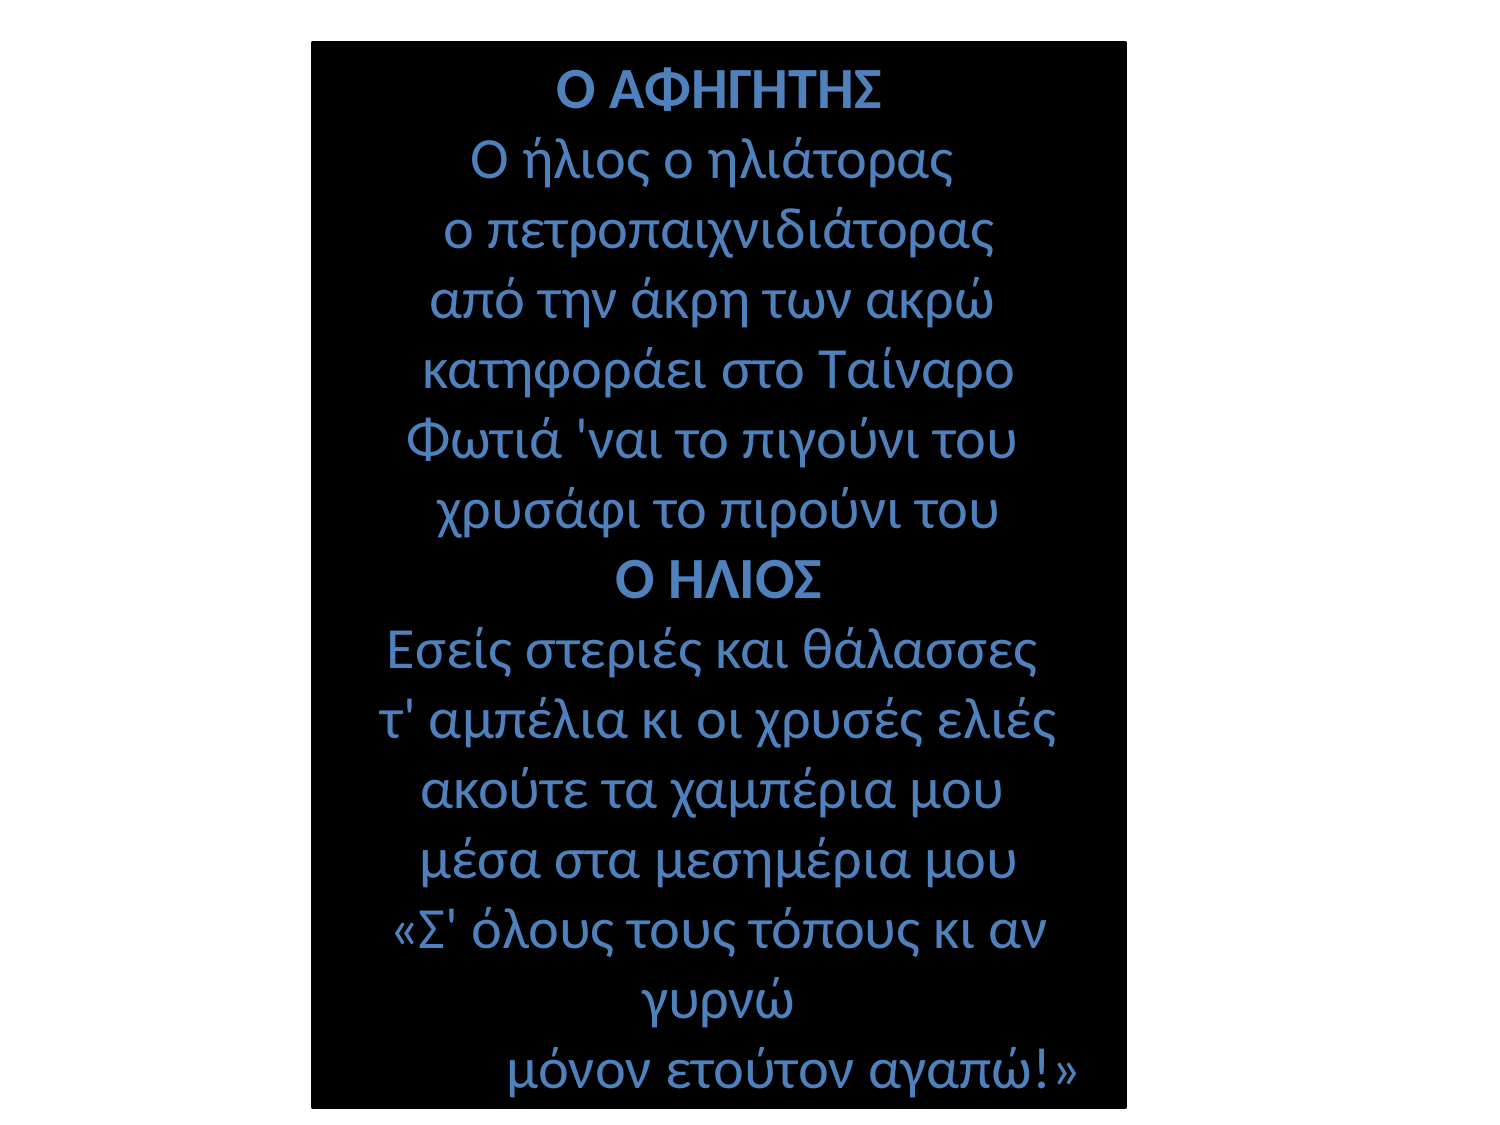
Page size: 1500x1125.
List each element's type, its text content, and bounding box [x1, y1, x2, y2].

text_box Ο ΑΦΗΓΗΤΗΣ Ο ήλιος ο ηλιάτορας ο πετροπαιχνιδιάτορας από την άκρη των ακρώ κατηφοράει στο Ταίναρο Φωτιά 'ναι το πιγούνι του χρυσάφι το πιρούνι του Ο ΗΛΙΟΣ Εσείς στεριές και θάλασσες τ' αμπέλια κι οι χρυσές ελιές ακούτε τα χαμπέρια μου μέσα στα μεσημέρια μου «Σ' όλους τους τόπους κι αν γυρνώ μόνον ετούτον αγαπώ!» [311, 41, 1127, 1109]
